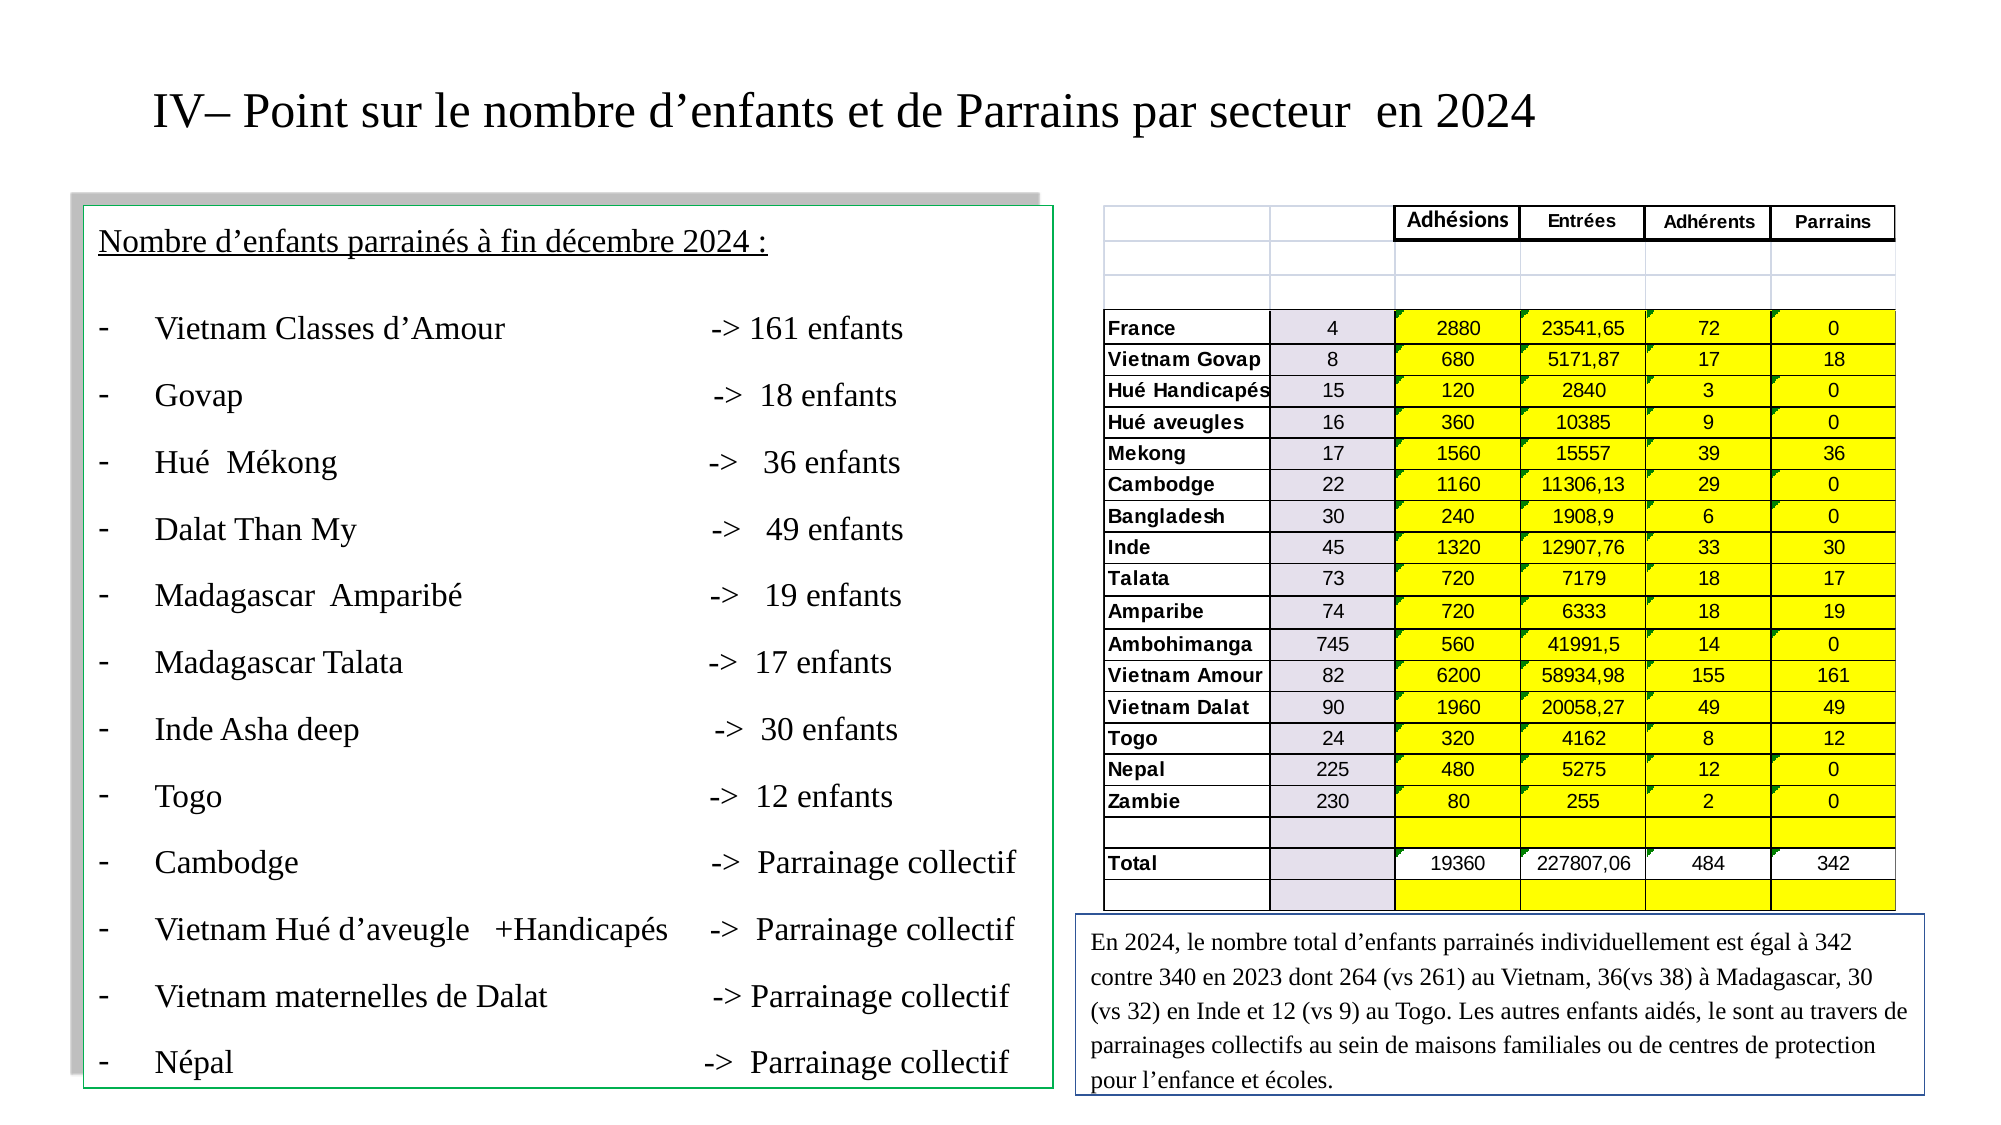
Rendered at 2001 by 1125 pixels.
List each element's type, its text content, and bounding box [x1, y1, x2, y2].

list Nombre d’enfants parrainés à fin décembre 2024 : Vietnam Classes d’Amour -> 161 enfants Govap -> 18 enfants Hué Mékong -> 36 enfants Dalat Than My -> 49 enfants Madagascar Amparibé -> 19 enfants Madagascar Talata -> 17 enfants Inde Asha deep -> 30 enfants Togo -> 12 enfants Cambodge -> Parrainage collectif Vietnam Hué d’aveugle +Handicapés -> Parrainage collectif Vietnam maternelles de Dalat -> Parrainage collectif Népal -> Parrainage collectif [83, 205, 1054, 1089]
title IV– Point sur le nombre d’enfants et de Parrains par secteur en 2024 [137, 59, 1863, 278]
text_box En 2024, le nombre total d’enfants parrainés individuellement est égal à 342 contre 340 en 2023 dont 264 (vs 261) au Vietnam, 36(vs 38) à Madagascar, 30 (vs 32) en Inde et 12 (vs 9) au Togo. Les autres enfants aidés, le sont au travers de parrainages collectifs au sein de maisons familiales ou de centres de protection pour l’enfance et écoles. [1075, 913, 1925, 1096]
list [1103, 205, 1898, 912]
